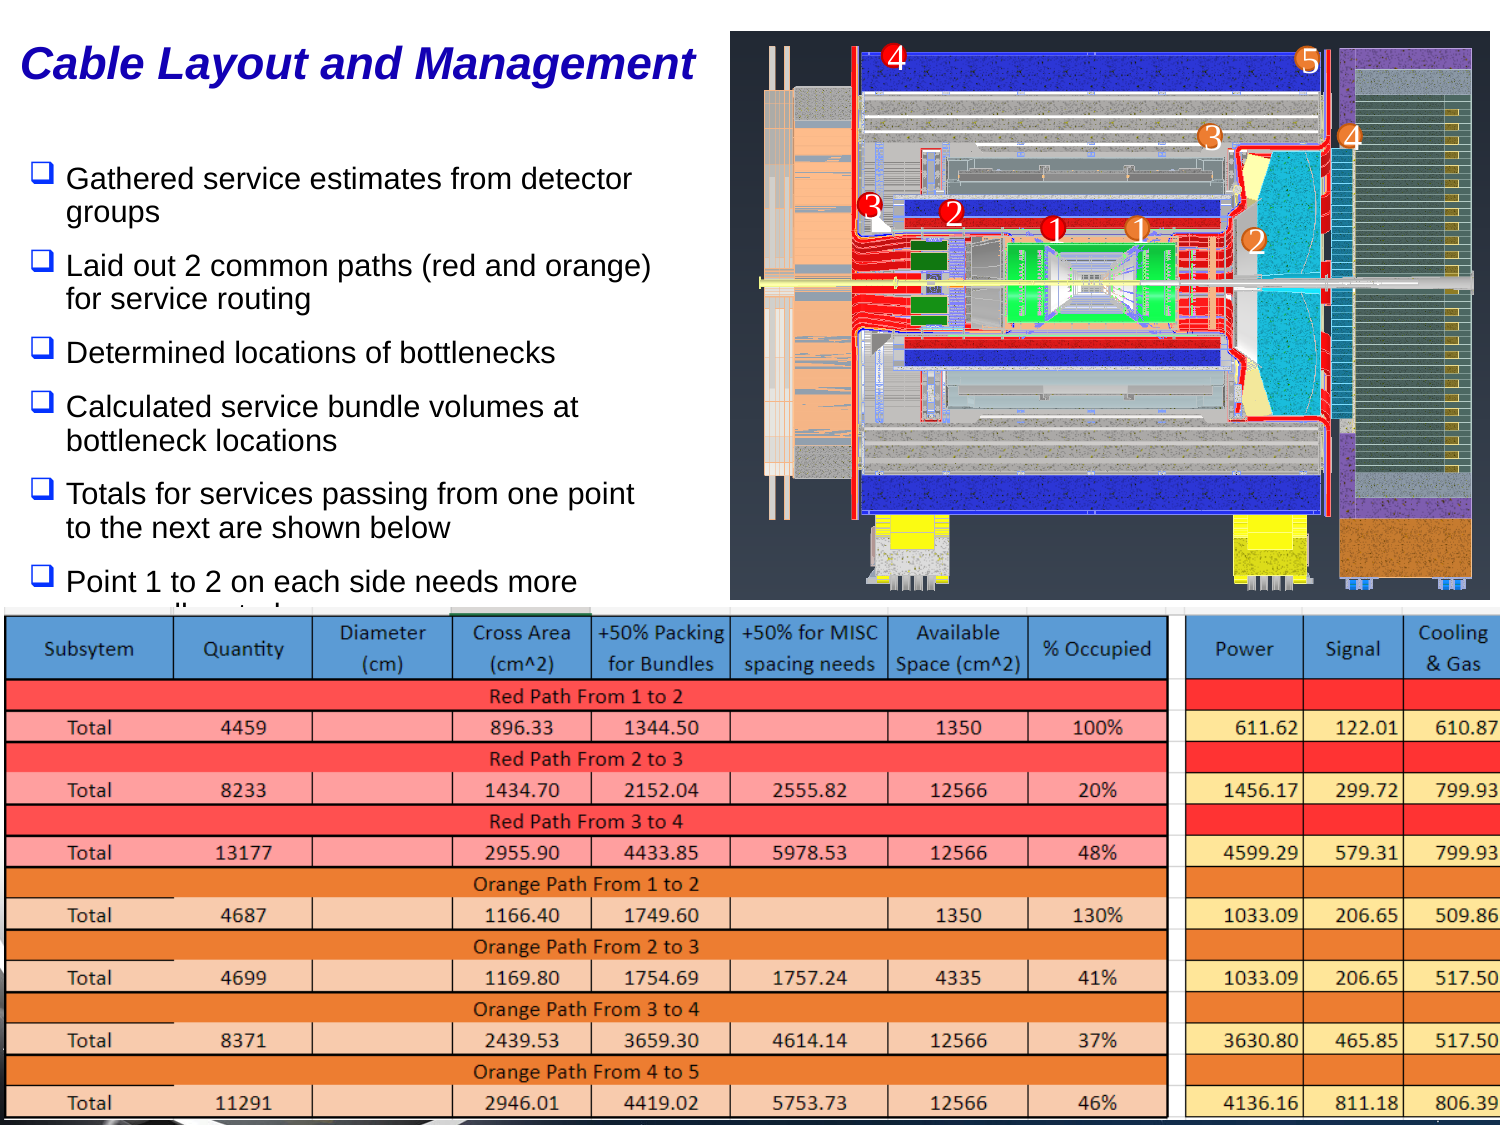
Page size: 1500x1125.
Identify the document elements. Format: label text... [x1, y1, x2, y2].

title Cable Layout and Management [4, 31, 728, 98]
picture [0, 0, 1500, 1125]
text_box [730, 31, 1490, 600]
slide_number 12 [0, 1078, 338, 1125]
list Gathered service estimates from detector groups Laid out 2 common paths (red and orange) for service routing Determined locations of bottlenecks Calculated service bundle volumes at bottleneck locations Totals for services passing from one point to the next are shown below Point 1 to 2 on each side needs more space allocated [13, 155, 682, 607]
